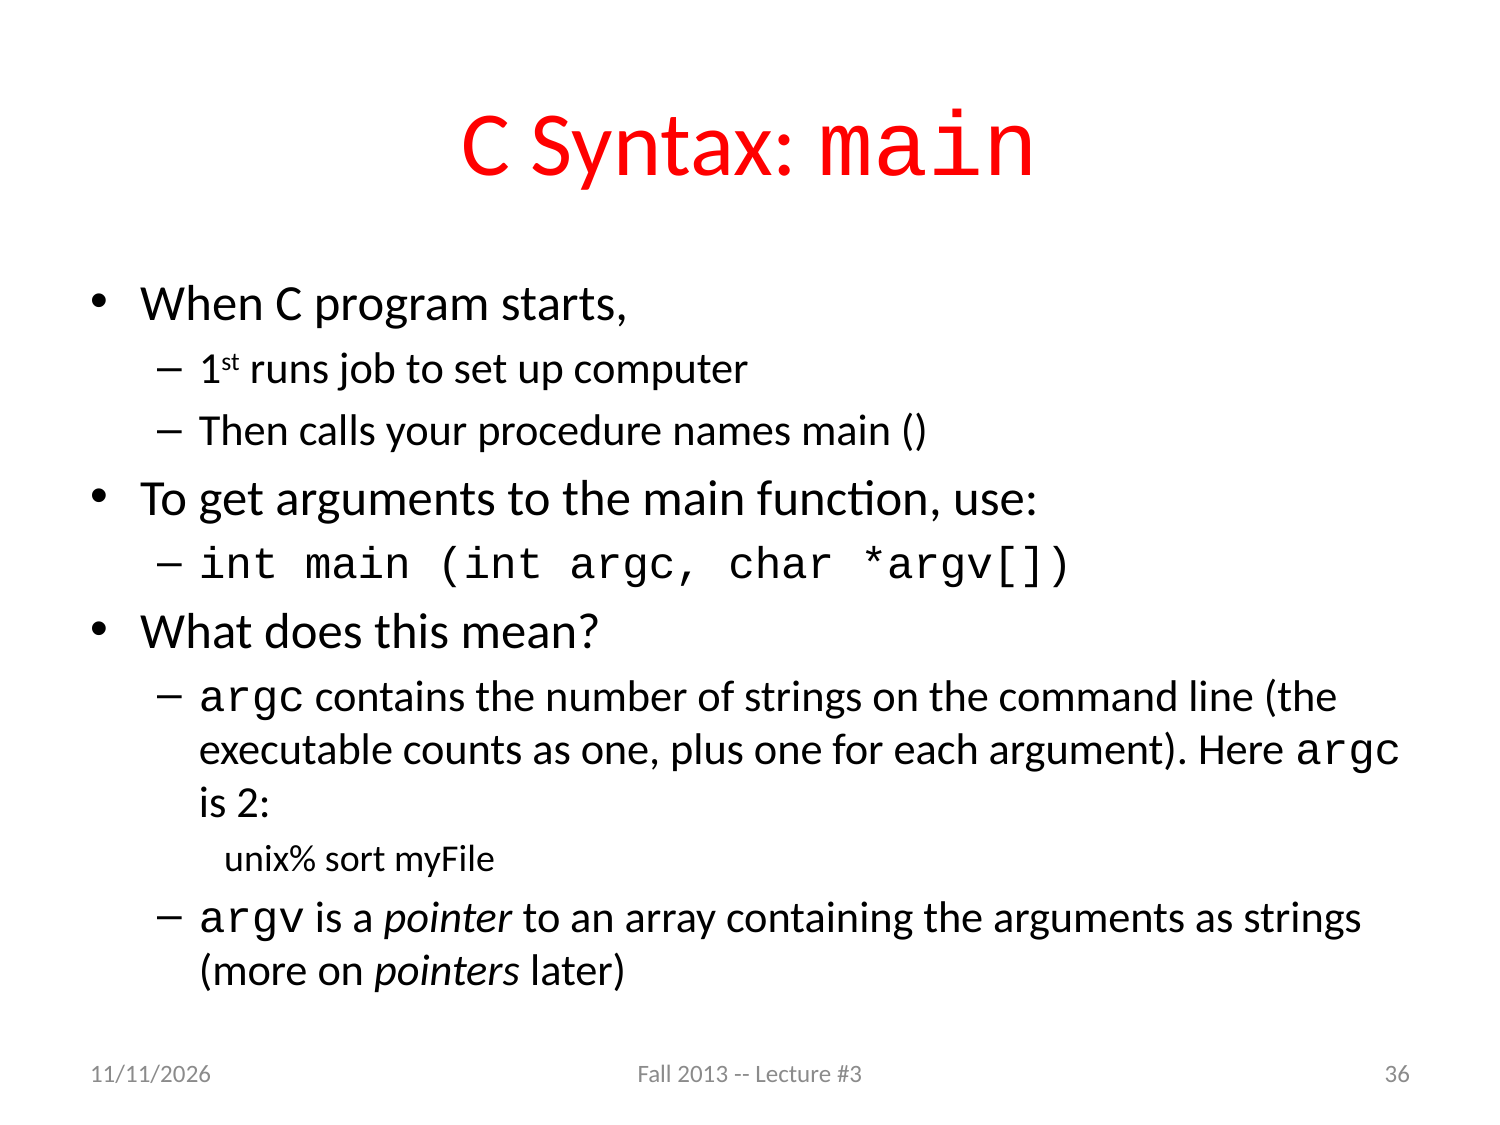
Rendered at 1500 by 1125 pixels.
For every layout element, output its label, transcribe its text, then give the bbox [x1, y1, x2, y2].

footer Fall 2013 -- Lecture #3 [512, 1042, 988, 1103]
list When C program starts, 1st runs job to set up computer Then calls your procedure names main () To get arguments to the main function, use: int main (int argc, char *argv[]) What does this mean? argc contains the number of strings on the command line (the executable counts as one, plus one for each argument). Here argc is 2: unix% sort myFile argv is a pointer to an array containing the arguments as strings (more on pointers later) [75, 262, 1425, 1005]
title C Syntax: main [75, 45, 1425, 233]
slide_number 36 [1074, 1042, 1425, 1103]
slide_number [75, 1042, 425, 1103]
